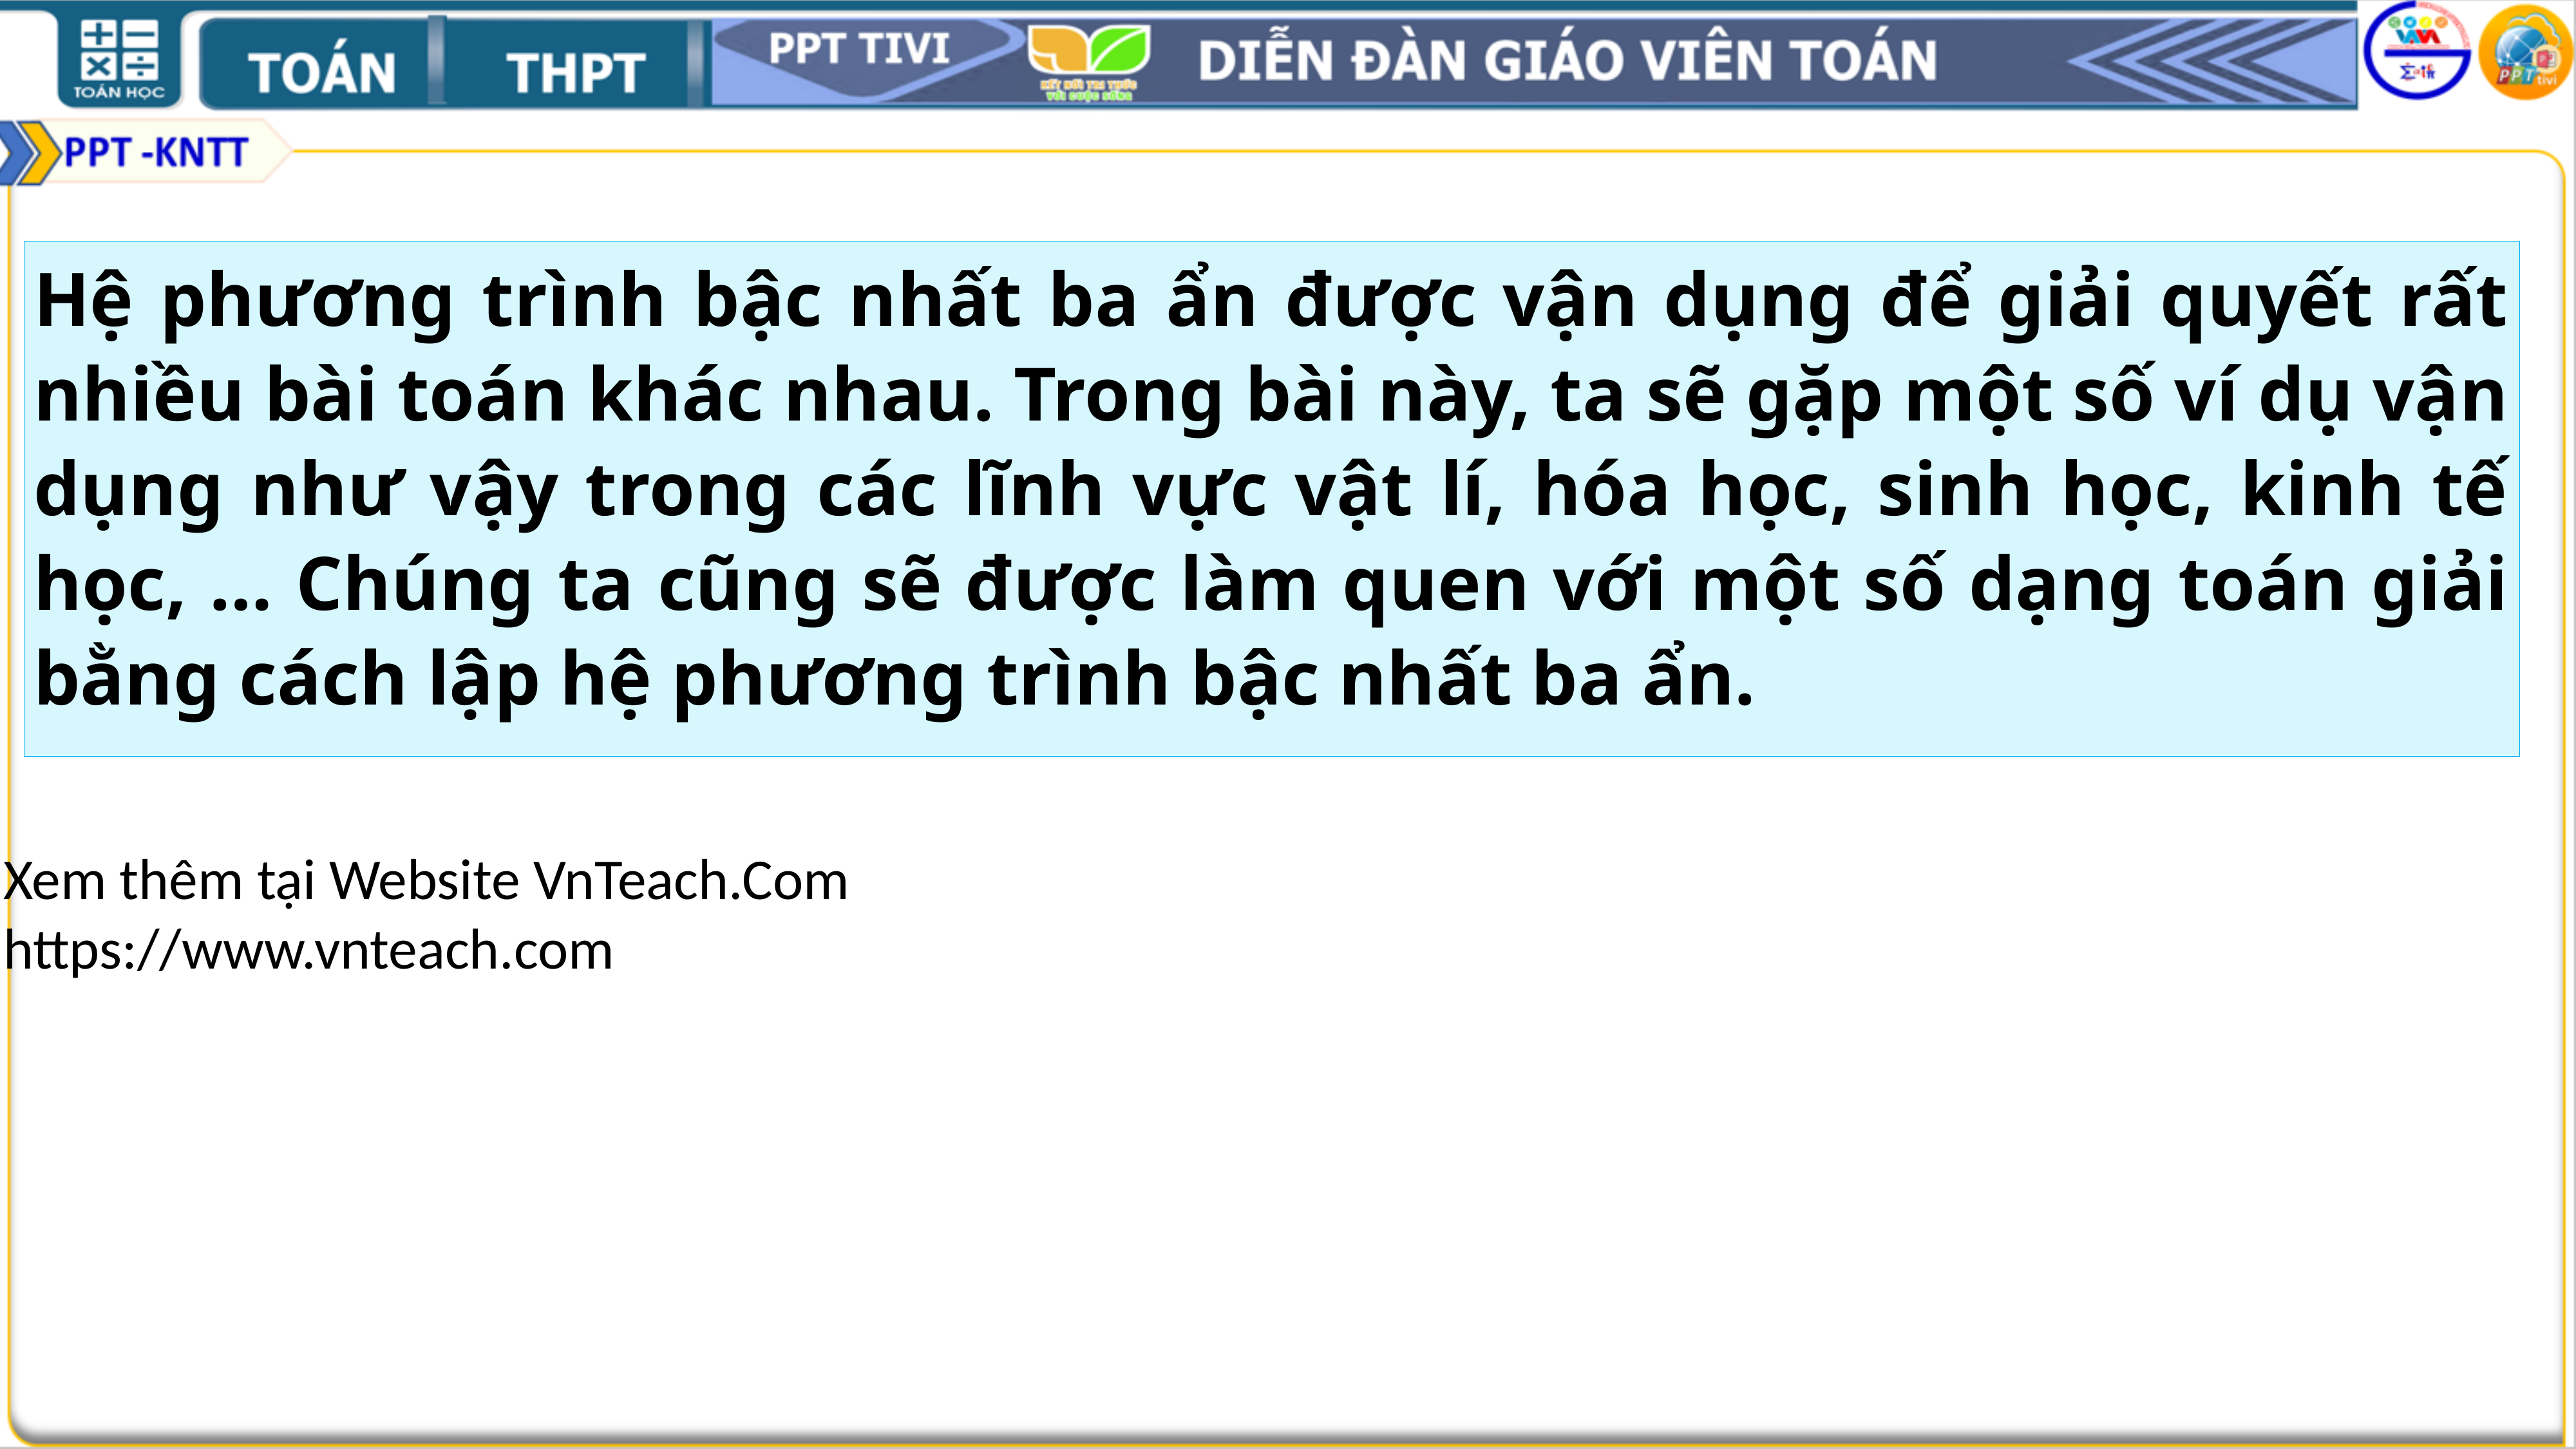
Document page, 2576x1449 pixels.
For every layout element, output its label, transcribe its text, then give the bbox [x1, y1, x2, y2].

picture [0, 0, 2576, 1449]
text_box Hệ phương trình bậc nhất ba ẩn được vận dụng để giải quyết rất nhiều bài toán khác nhau. Trong bài này, ta sẽ gặp một số ví dụ vận dụng như vậy trong các lĩnh vực vật lí, hóa học, sinh học, kinh tế học, … Chúng ta cũng sẽ được làm quen với một số dạng toán giải bằng cách lập hệ phương trình bậc nhất ba ẩn. [24, 241, 2520, 757]
text_box Xem thêm tại Website VnTeach.Com https://www.vnteach.com [0, 837, 1288, 985]
